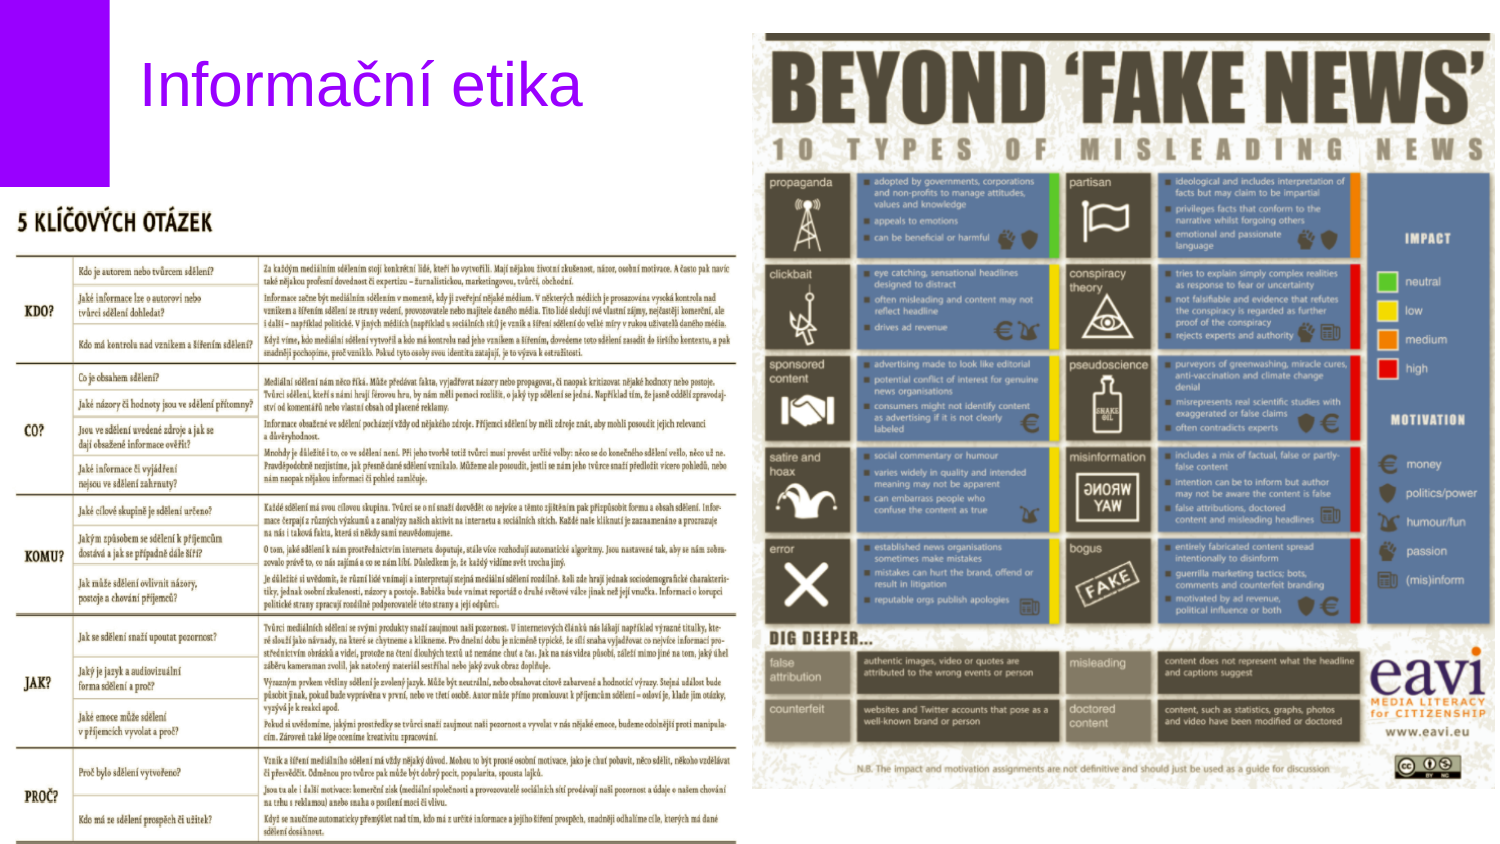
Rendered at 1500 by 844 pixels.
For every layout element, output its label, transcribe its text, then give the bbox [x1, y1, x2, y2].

picture [751, 32, 1495, 789]
title Informační etika [124, 11, 708, 134]
picture [0, 204, 738, 844]
